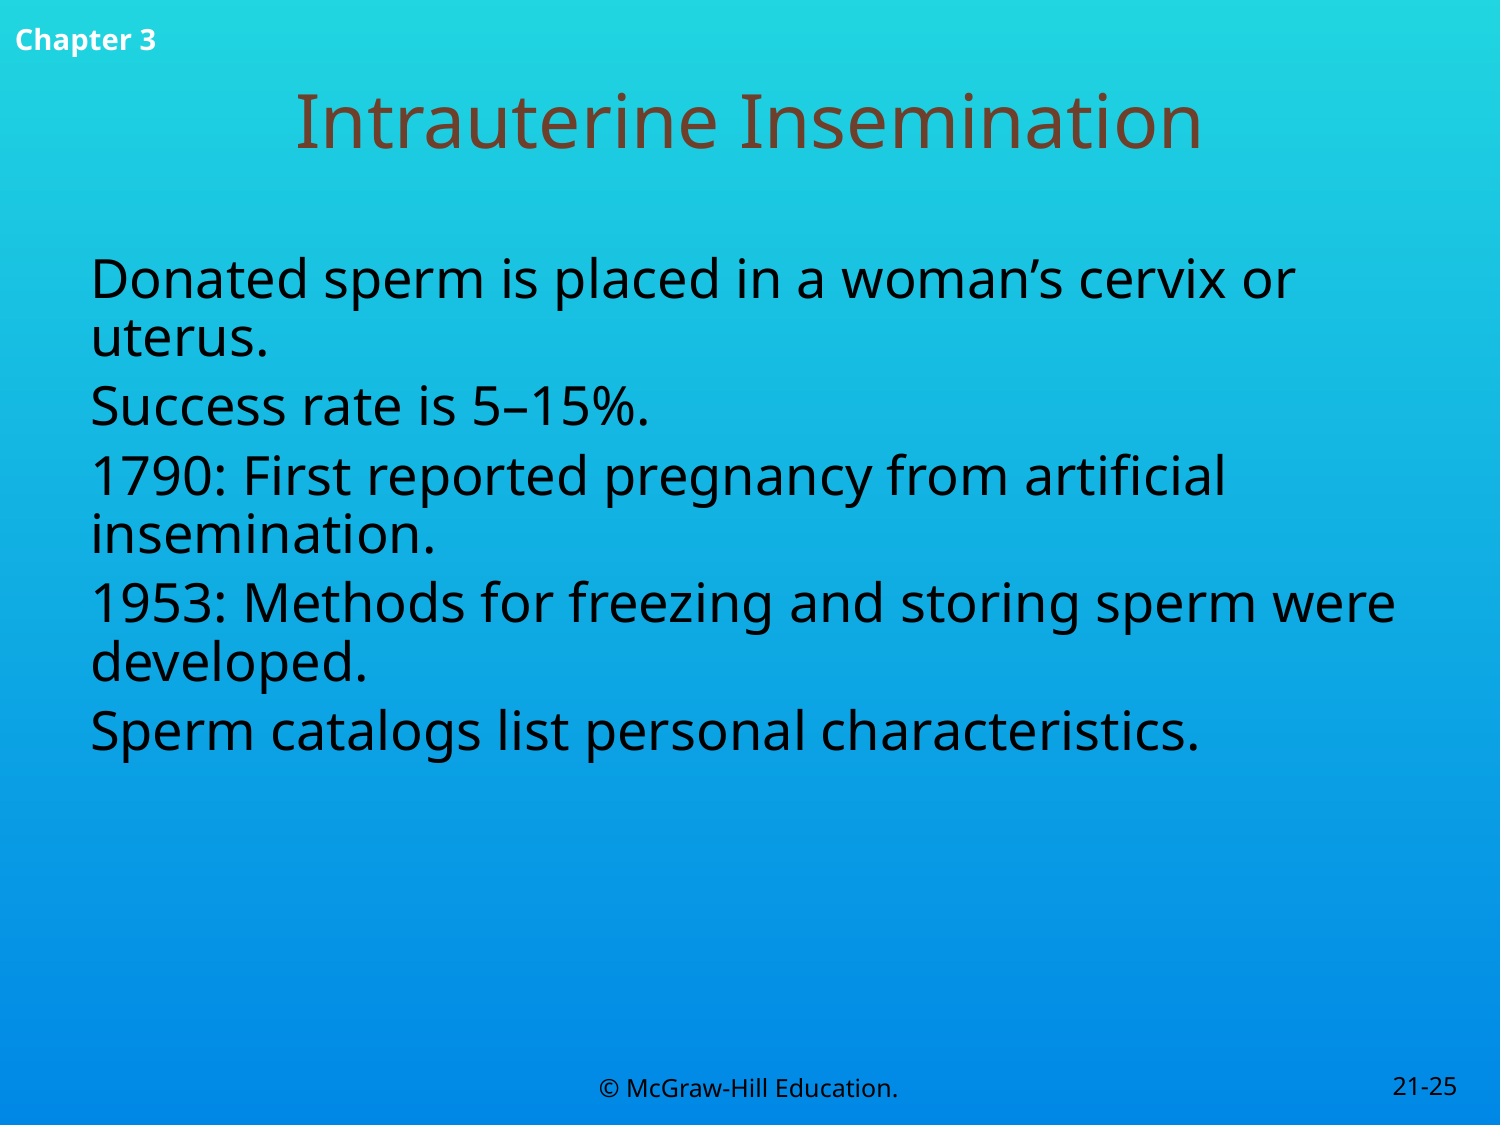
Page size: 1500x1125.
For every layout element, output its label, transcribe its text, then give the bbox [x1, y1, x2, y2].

title Intrauterine Insemination [25, 24, 1475, 213]
list Donated sperm is placed in a woman’s cervix or uterus. Success rate is 5–15%. 1790: First reported pregnancy from artificial insemination. 1953: Methods for freezing and storing sperm were developed. Sperm catalogs list personal characteristics. [75, 243, 1425, 913]
